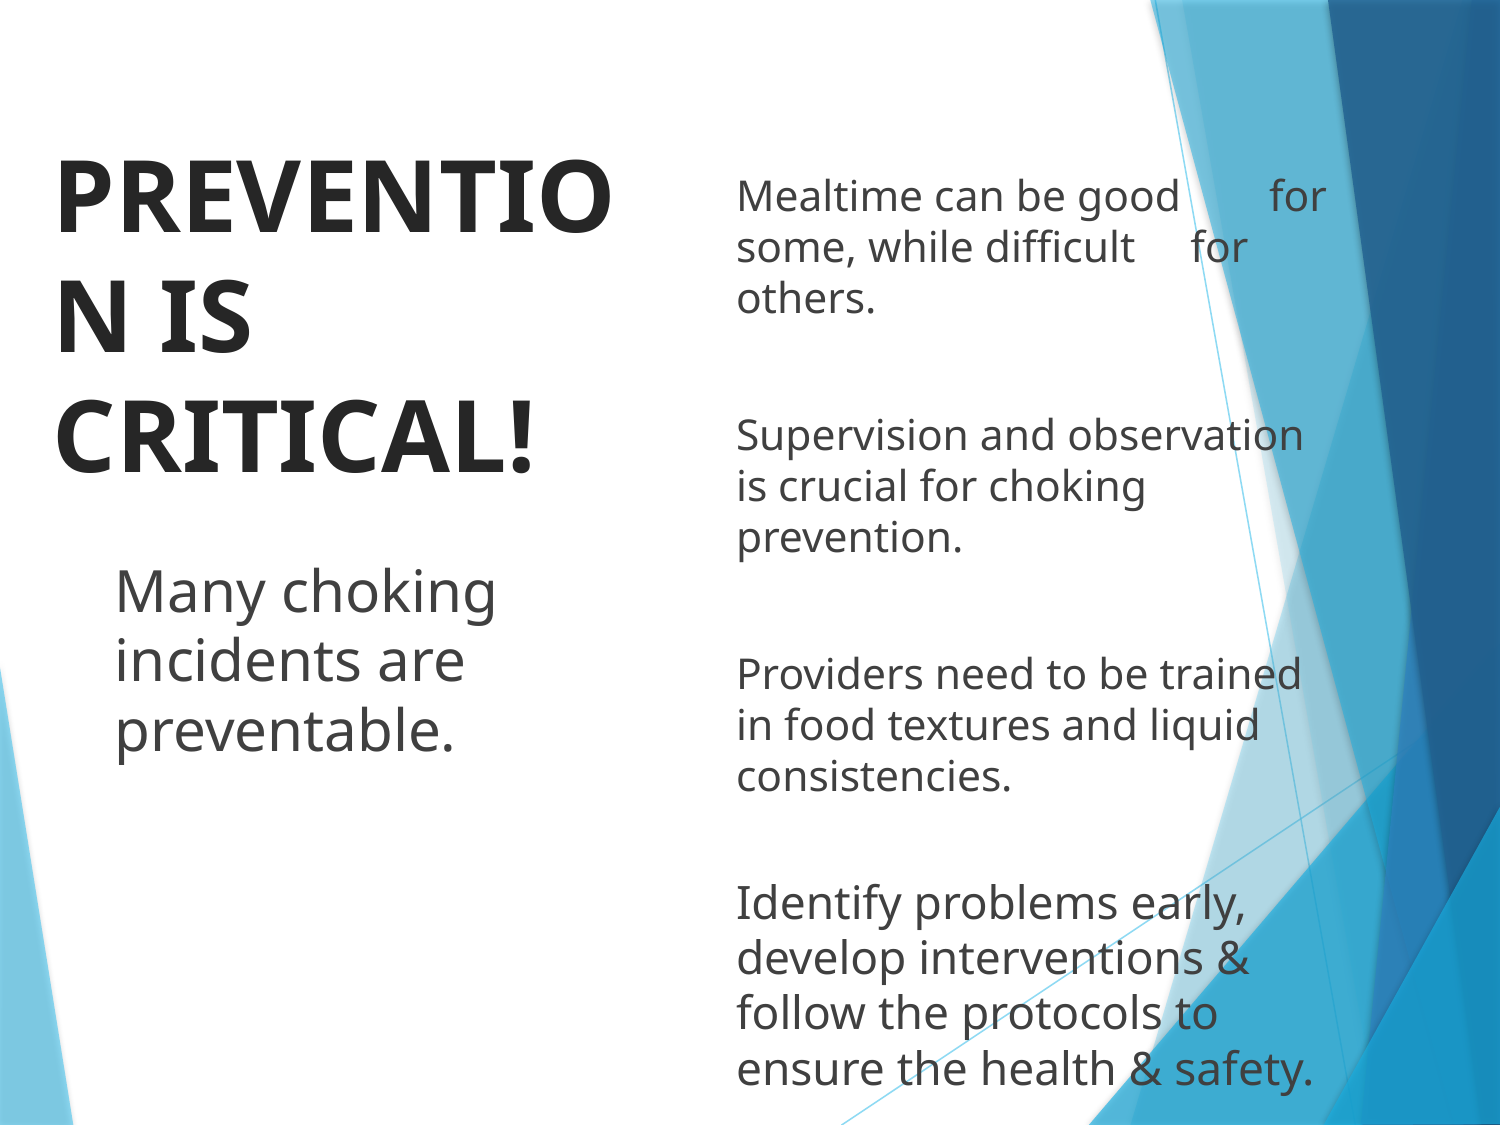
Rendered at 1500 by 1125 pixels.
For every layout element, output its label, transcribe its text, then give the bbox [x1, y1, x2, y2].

list Mealtime can be good for some, while difficult for others. Supervision and observation is crucial for choking prevention. Providers need to be trained in food textures and liquid consistencies. Identify problems early, develop interventions & follow the protocols to ensure the health & safety. [720, 161, 1346, 1124]
title PREVENTION IS CRITICAL! [37, 162, 663, 500]
list Many choking incidents are preventable. [99, 455, 558, 880]
